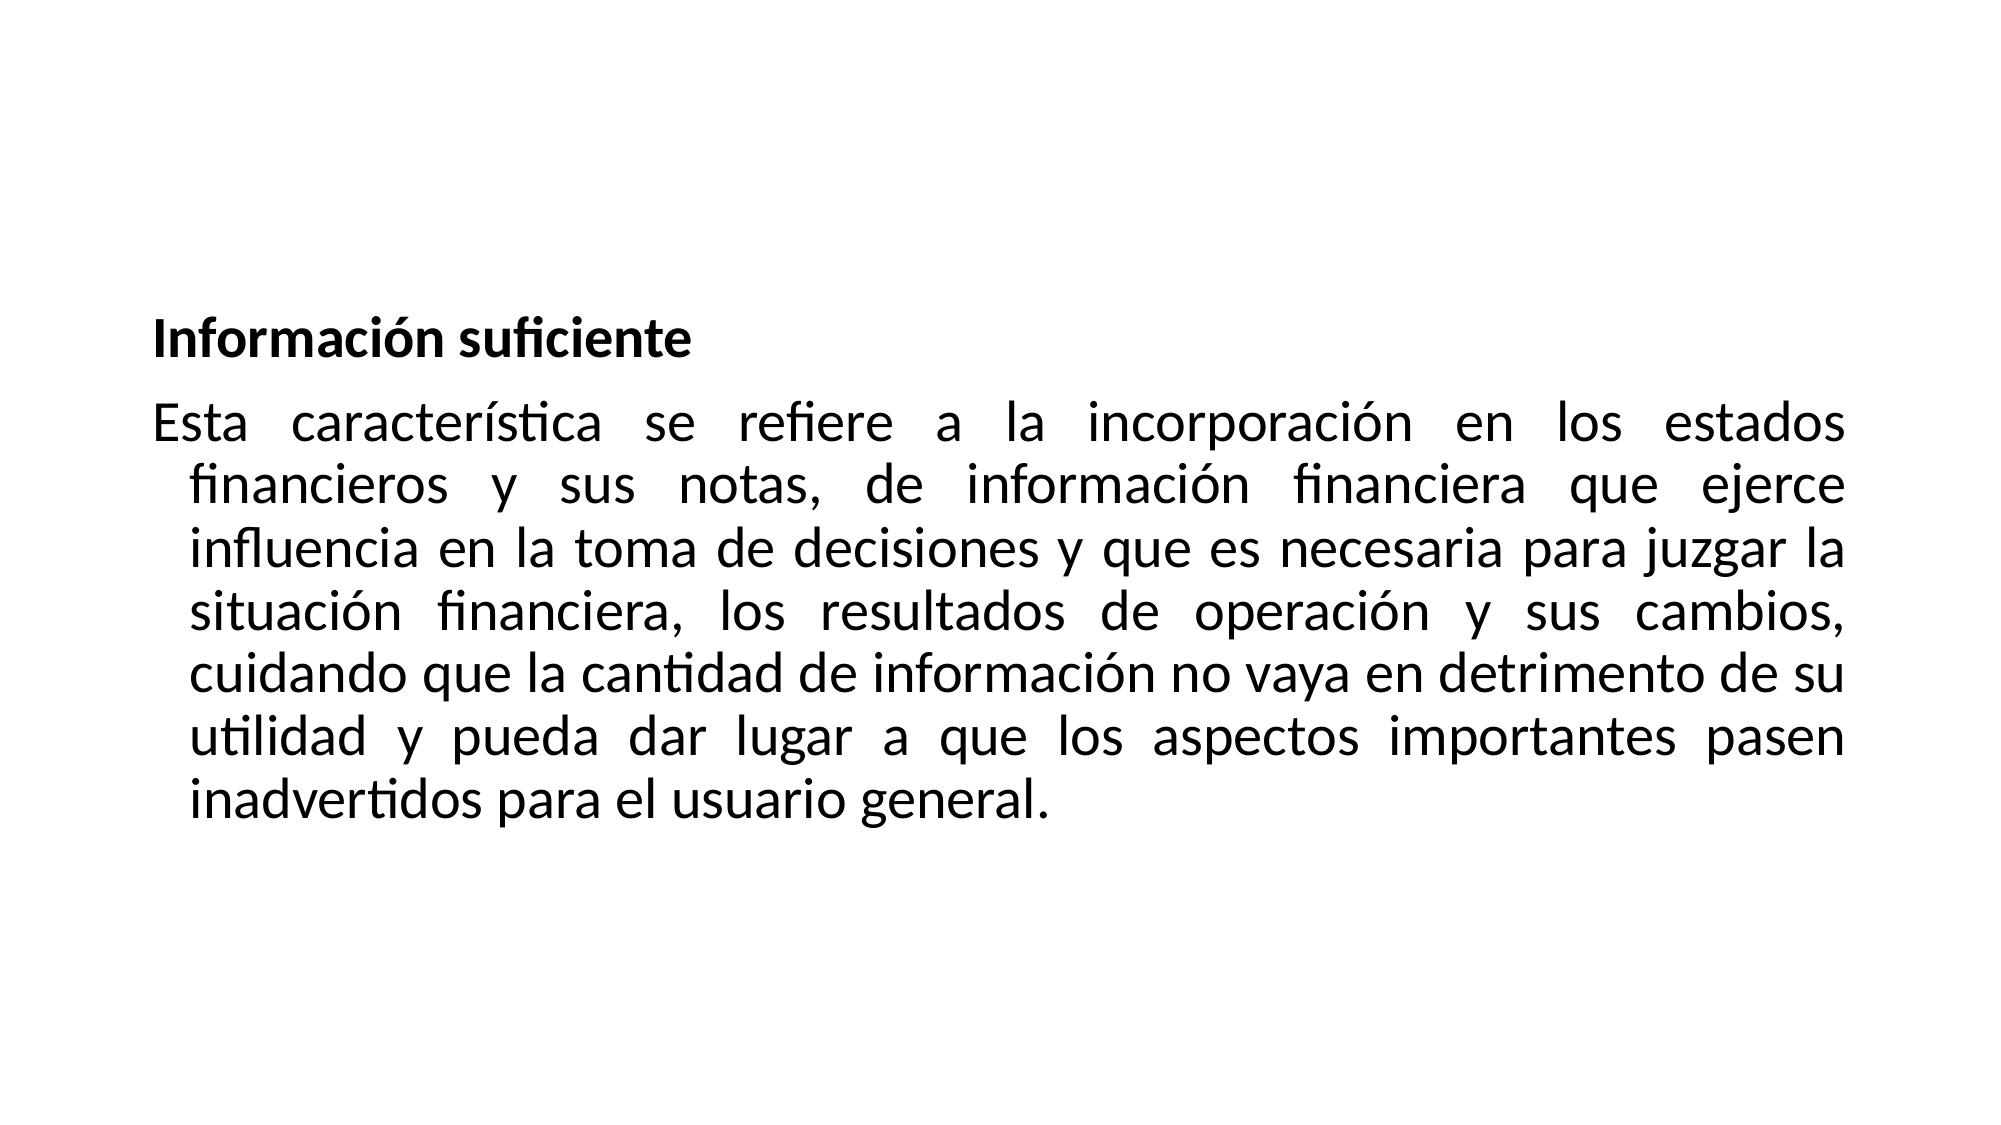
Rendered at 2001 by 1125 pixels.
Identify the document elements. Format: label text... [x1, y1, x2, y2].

list Información suficiente Esta característica se refiere a la incorporación en los estados financieros y sus notas, de información financiera que ejerce influencia en la toma de decisiones y que es necesaria para juzgar la situación financiera, los resultados de operación y sus cambios, cuidando que la cantidad de información no vaya en detrimento de su utilidad y pueda dar lugar a que los aspectos importantes pasen inadvertidos para el usuario general. [137, 299, 1863, 1014]
